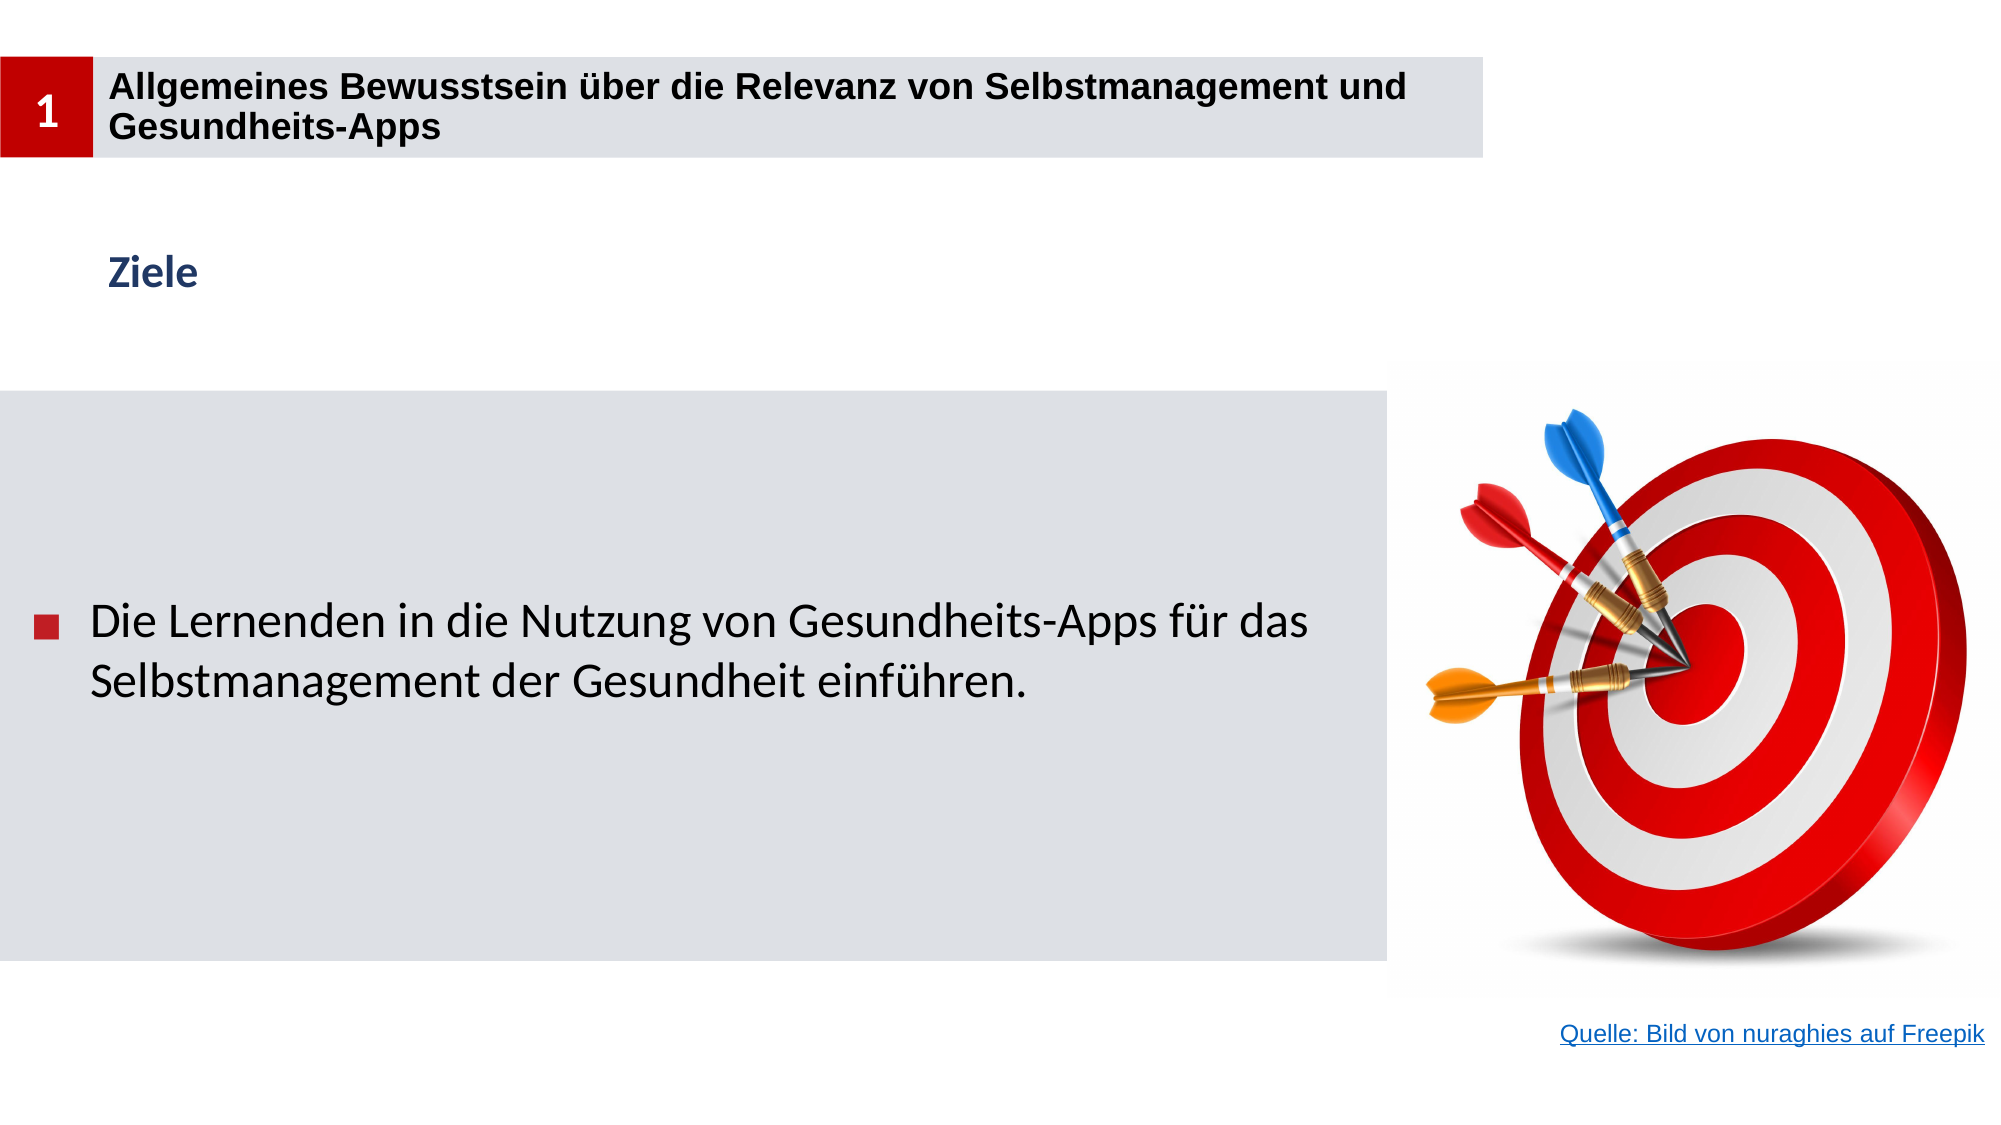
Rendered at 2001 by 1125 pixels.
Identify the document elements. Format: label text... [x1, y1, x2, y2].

text_box 1 [0, 56, 94, 158]
text_box Quelle: Bild von nuraghies auf Freepik [1363, 1009, 2000, 1055]
title Ziele [93, 221, 1725, 324]
list Die Lernenden in die Nutzung von Gesundheits-Apps für das Selbstmanagement der Gesundheit einführen. [0, 580, 1364, 962]
picture [1387, 361, 2000, 998]
text_box [0, 389, 1382, 963]
text_box Allgemeines Bewusstsein über die Relevanz von Selbstmanagement und Gesundheits-Apps [94, 57, 1483, 158]
